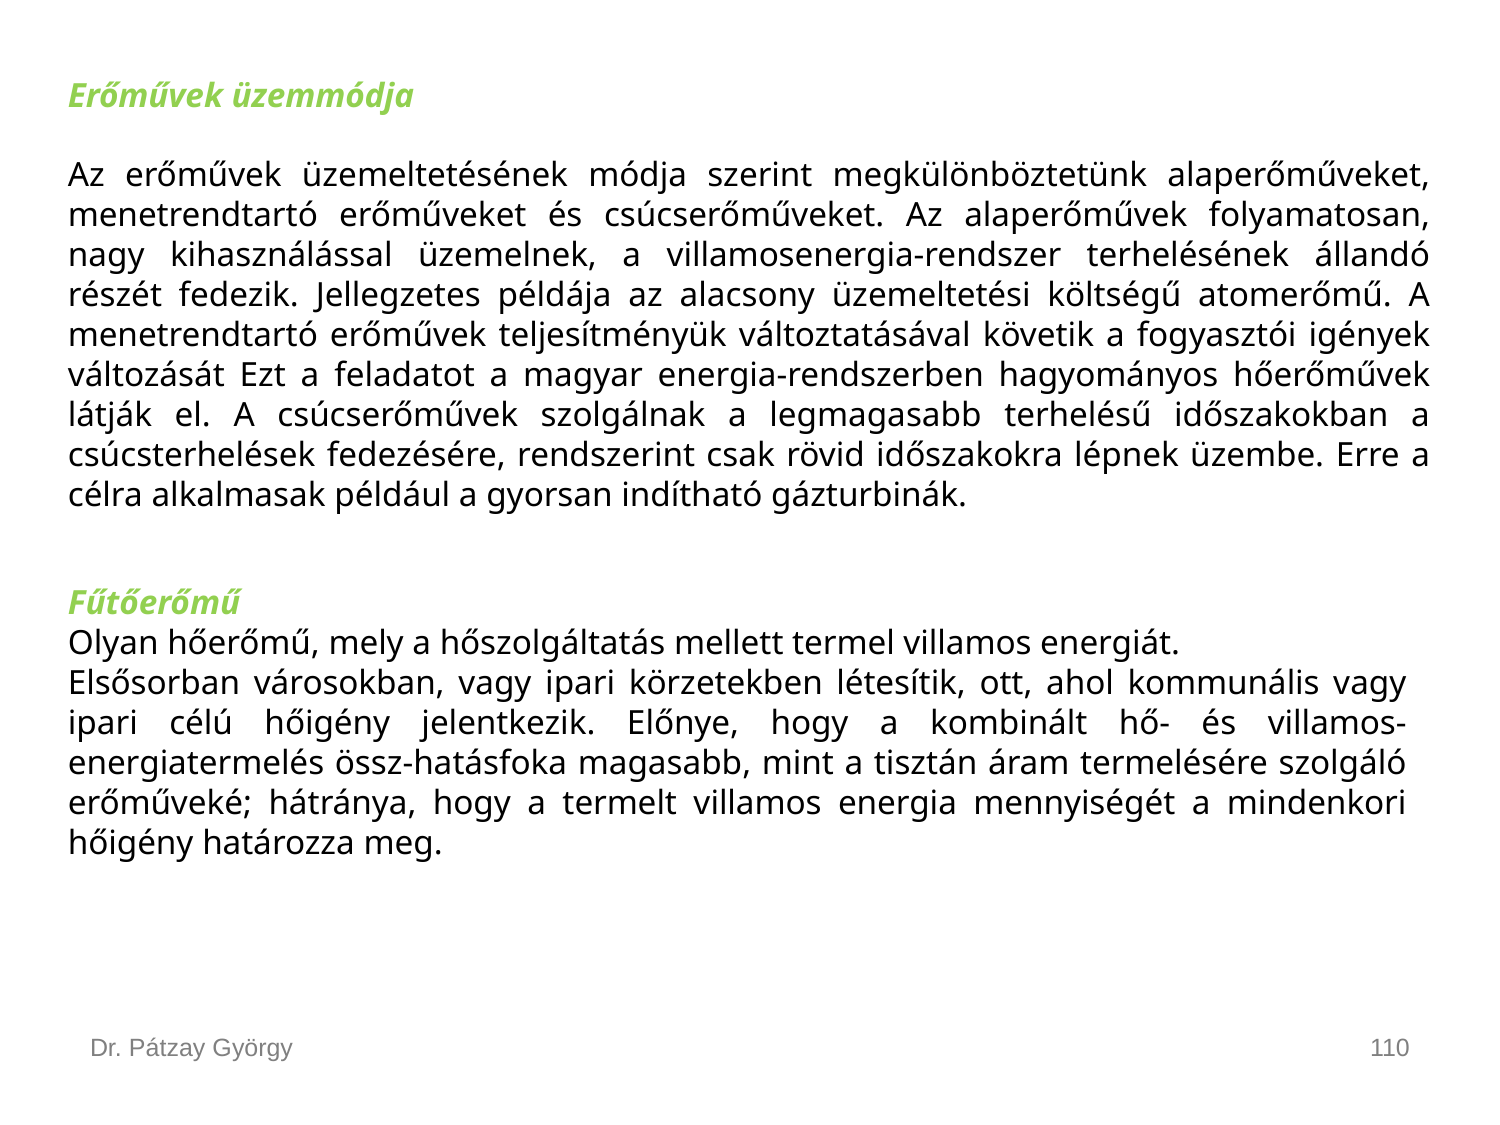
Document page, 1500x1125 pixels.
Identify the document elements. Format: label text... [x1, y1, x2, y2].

slide_number 110 [1074, 1024, 1426, 1103]
text_box Erőművek üzemmódja Az erőművek üzemeltetésének módja szerint megkülönböztetünk alaperőműveket, menetrendtartó erőműveket és csúcserőműveket. Az alaperőművek folyamatosan, nagy kihasználással üzemelnek, a villamosenergia-rendszer terhelésének állandó részét fedezik. Jellegzetes példája az alacsony üzemeltetési költségű atomerőmű. A menetrendtartó erőművek teljesítményük változtatásával követik a fogyasztói igények változását Ezt a feladatot a magyar energia-rendszerben hagyományos hőerőművek látják el. A csúcserőművek szolgálnak a legmagasabb terhelésű időszakokban a csúcsterhelések fedezésére, rendszerint csak rövid időszakokra lépnek üzembe. Erre a célra alkalmasak például a gyorsan indítható gázturbinák. [53, 66, 1448, 521]
text_box Fűtőerőmű Olyan hőerőmű, mely a hőszolgáltatás mellett termel villamos energiát. Elsősorban városokban, vagy ipari körzetekben létesítik, ott, ahol kommunális vagy ipari célú hőigény jelentkezik. Előnye, hogy a kombinált hő- és villamos-energiatermelés össz-hatásfoka magasabb, mint a tisztán áram termelésére szolgáló erőműveké; hátránya, hogy a termelt villamos energia mennyiségét a mindenkori hőigény határozza meg. [53, 574, 1424, 869]
slide_number Dr. Pátzay György [74, 1024, 426, 1103]
